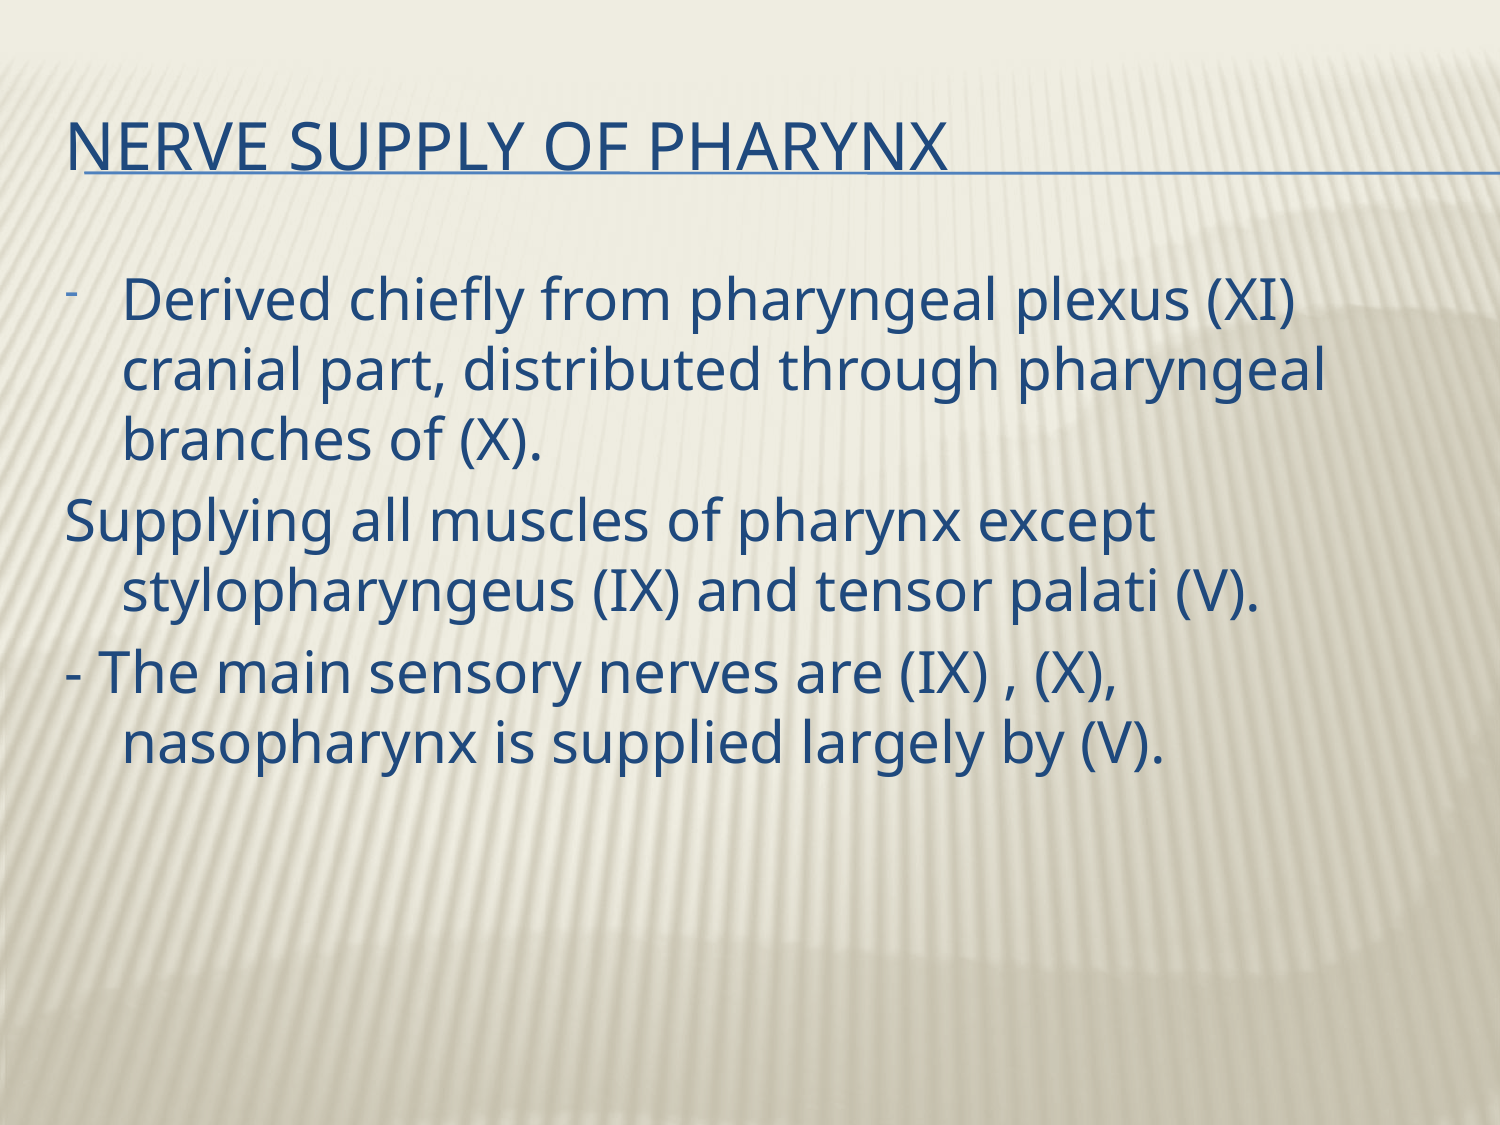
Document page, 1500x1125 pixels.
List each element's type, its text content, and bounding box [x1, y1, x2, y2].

list Derived chiefly from pharyngeal plexus (XI) cranial part, distributed through pharyngeal branches of (X). Supplying all muscles of pharynx except stylopharyngeus (IX) and tensor palati (V). - The main sensory nerves are (IX) , (X), nasopharynx is supplied largely by (V). [50, 254, 1475, 998]
title Nerve supply of Pharynx [50, 75, 1475, 213]
